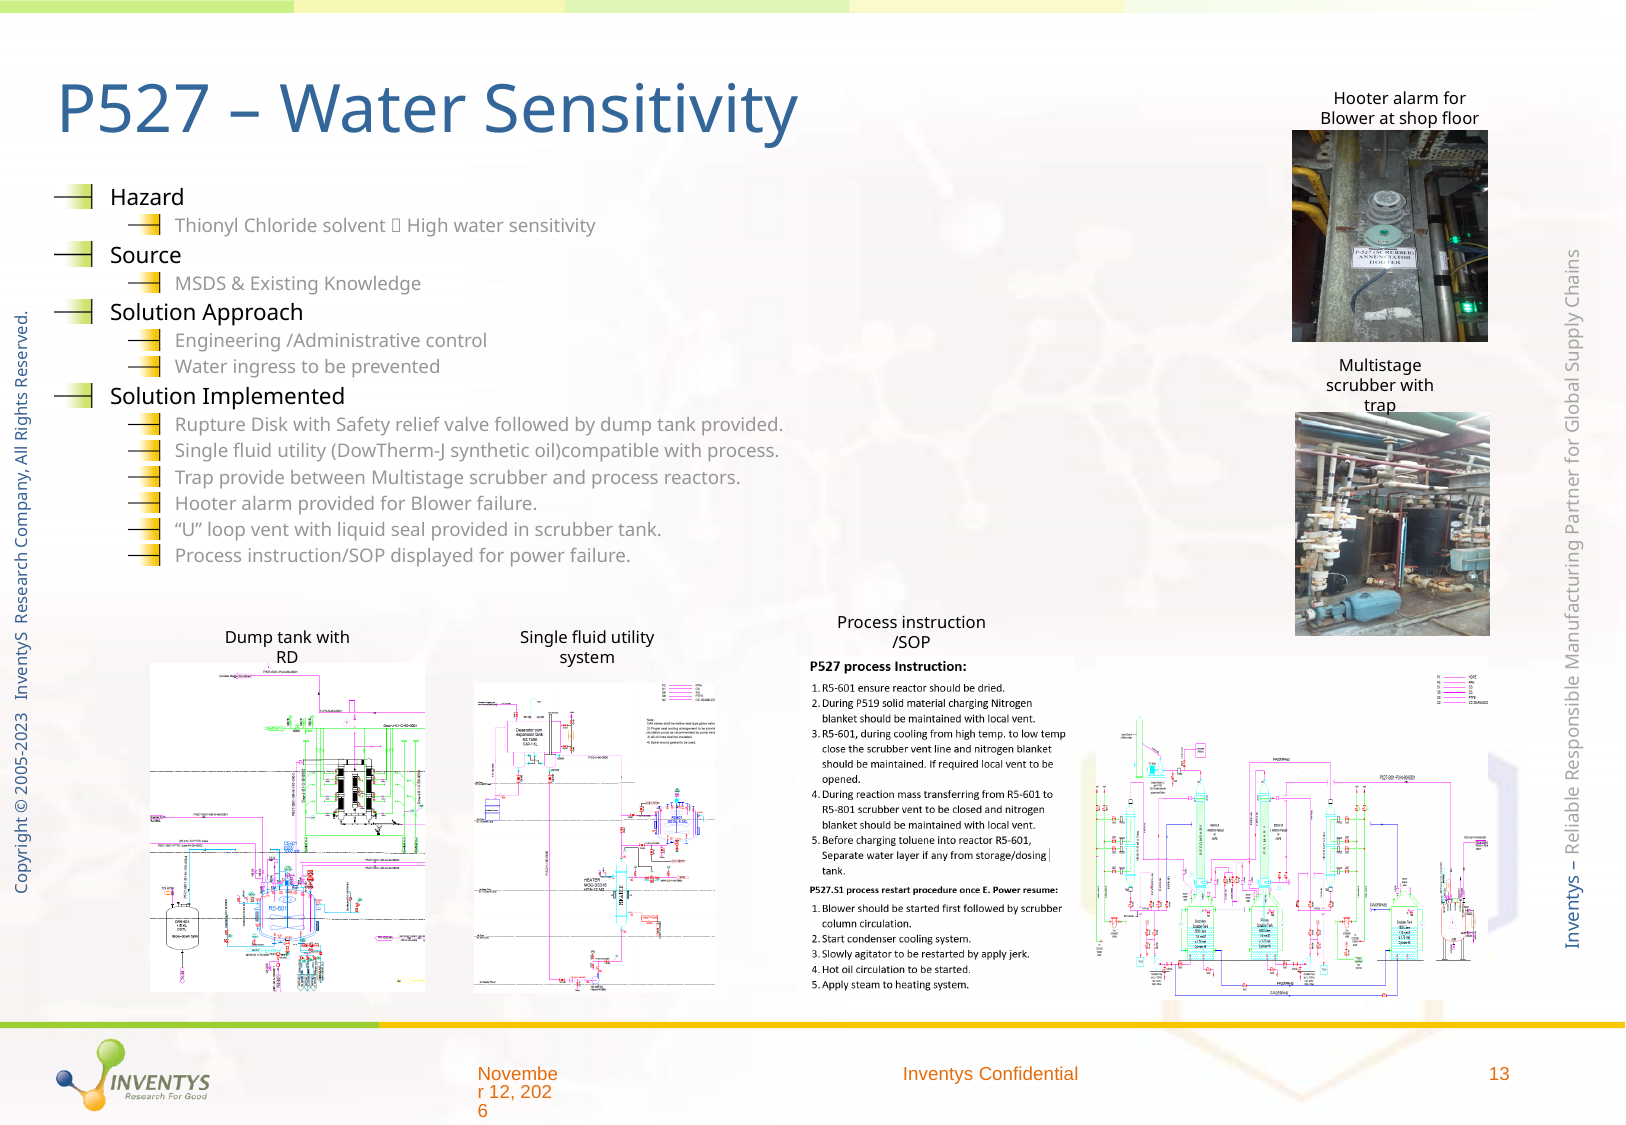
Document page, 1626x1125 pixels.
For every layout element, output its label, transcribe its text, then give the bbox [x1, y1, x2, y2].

slide_number 13 [1412, 1042, 1525, 1103]
text_box Hooter alarm for Blower at shop floor [1299, 92, 1500, 124]
text_box Single fluid utility system [500, 632, 675, 663]
text_box Process instruction /SOP [800, 611, 1024, 653]
text_box Dump tank with RD [200, 632, 375, 662]
text_box Multistage scrubber with trap [1292, 369, 1468, 400]
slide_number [462, 1042, 575, 1103]
picture [0, 0, 1626, 1125]
footer Inventys Confidential [812, 1042, 1169, 1103]
title P527 – Water Sensitivity [40, 37, 1585, 176]
list Hazard Thionyl Chloride solvent  High water sensitivity Source MSDS & Existing Knowledge Solution Approach Engineering /Administrative control Water ingress to be prevented Solution Implemented Rupture Disk with Safety relief valve followed by dump tank provided. Single fluid utility (DowTherm-J synthetic oil)compatible with process. Trap provide between Multistage scrubber and process reactors. Hooter alarm provided for Blower failure. “U” loop vent with liquid seal provided in scrubber tank. Process instruction/SOP displayed for power failure. [38, 174, 1550, 581]
